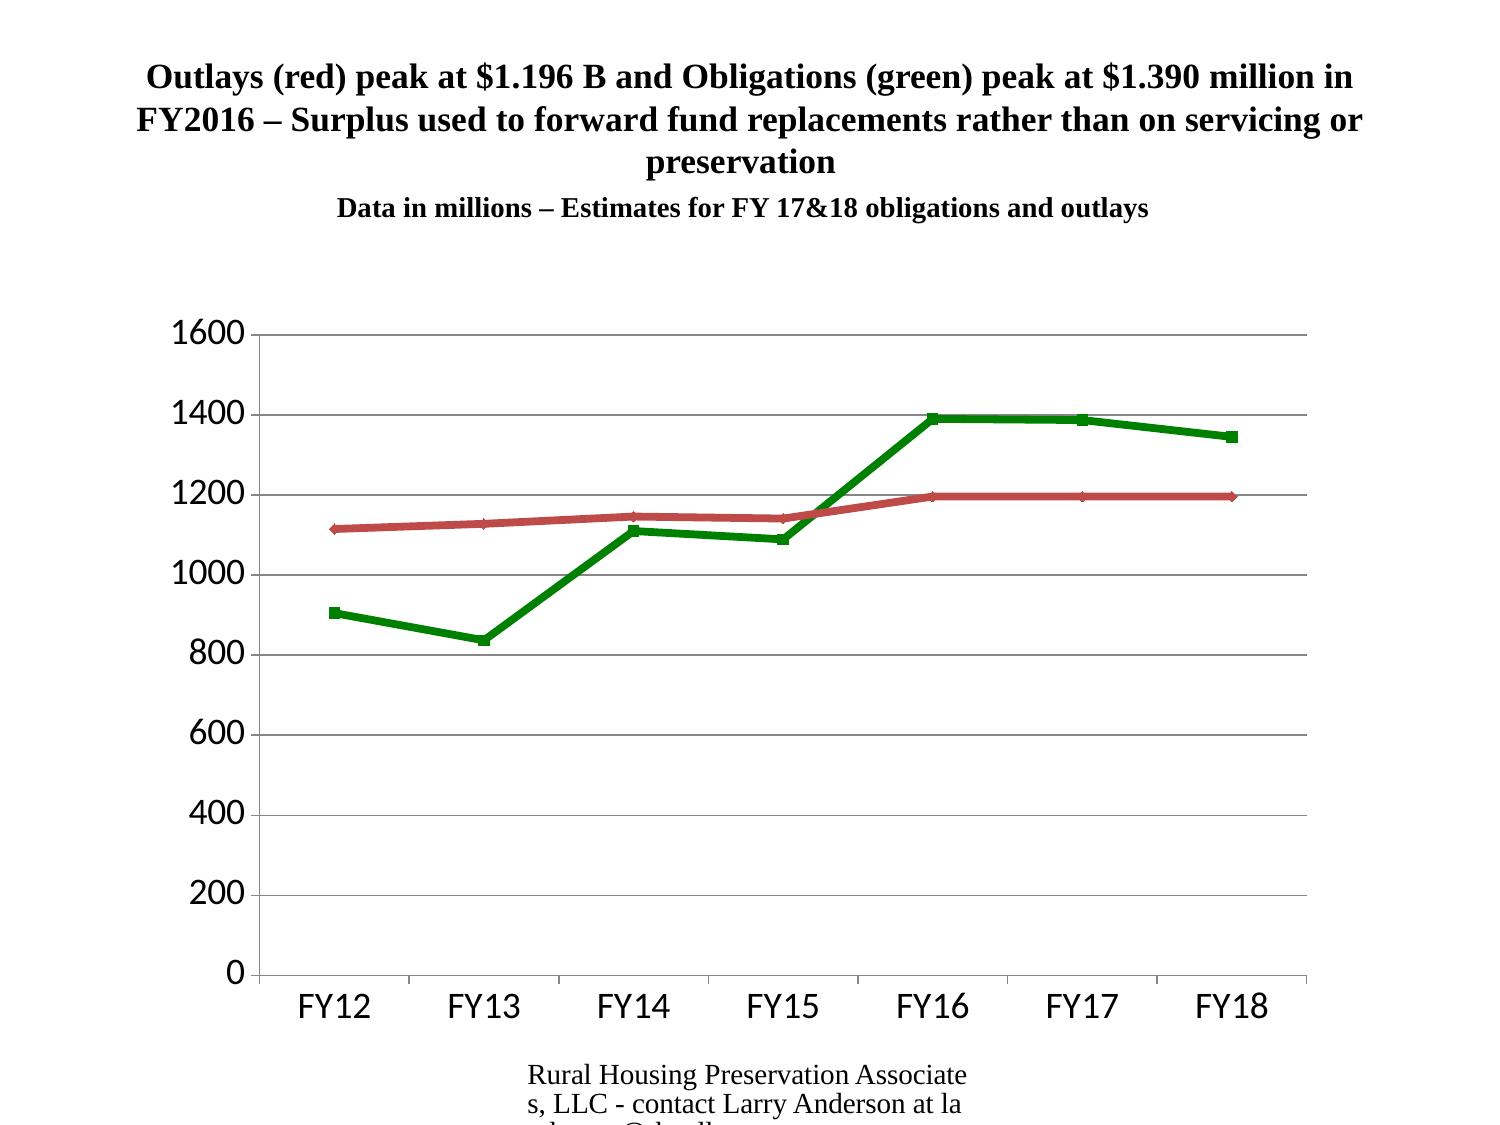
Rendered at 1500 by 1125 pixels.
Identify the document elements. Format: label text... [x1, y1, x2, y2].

footer Rural Housing Preservation Associates, LLC - contact Larry Anderson at landerson@rhpallc.com [512, 1051, 988, 1103]
title Outlays (red) peak at $1.196 B and Obligations (green) peak at $1.390 million in FY2016 – Surplus used to forward fund replacements rather than on servicing or preservation Data in millions – Estimates for FY 17&18 obligations and outlays [75, 45, 1425, 233]
chart [143, 300, 1426, 1043]
